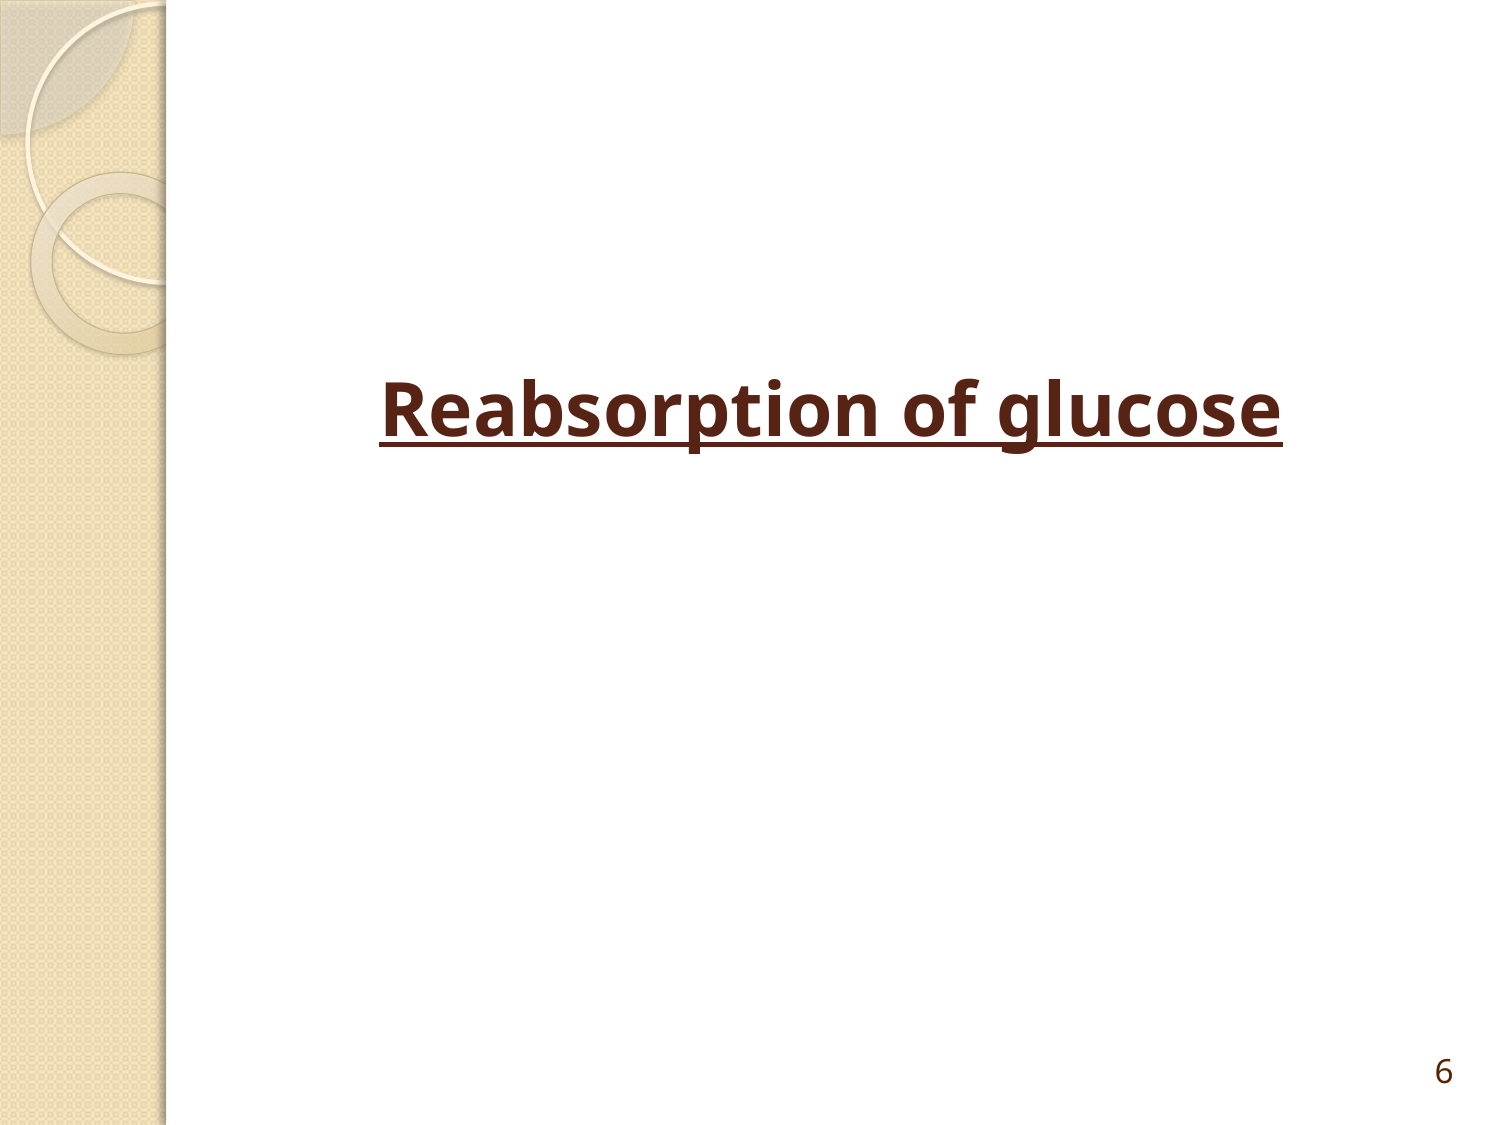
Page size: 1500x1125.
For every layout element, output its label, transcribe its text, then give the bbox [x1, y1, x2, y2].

title Reabsorption of glucose [187, 337, 1475, 475]
slide_number 6 [1400, 1025, 1488, 1104]
